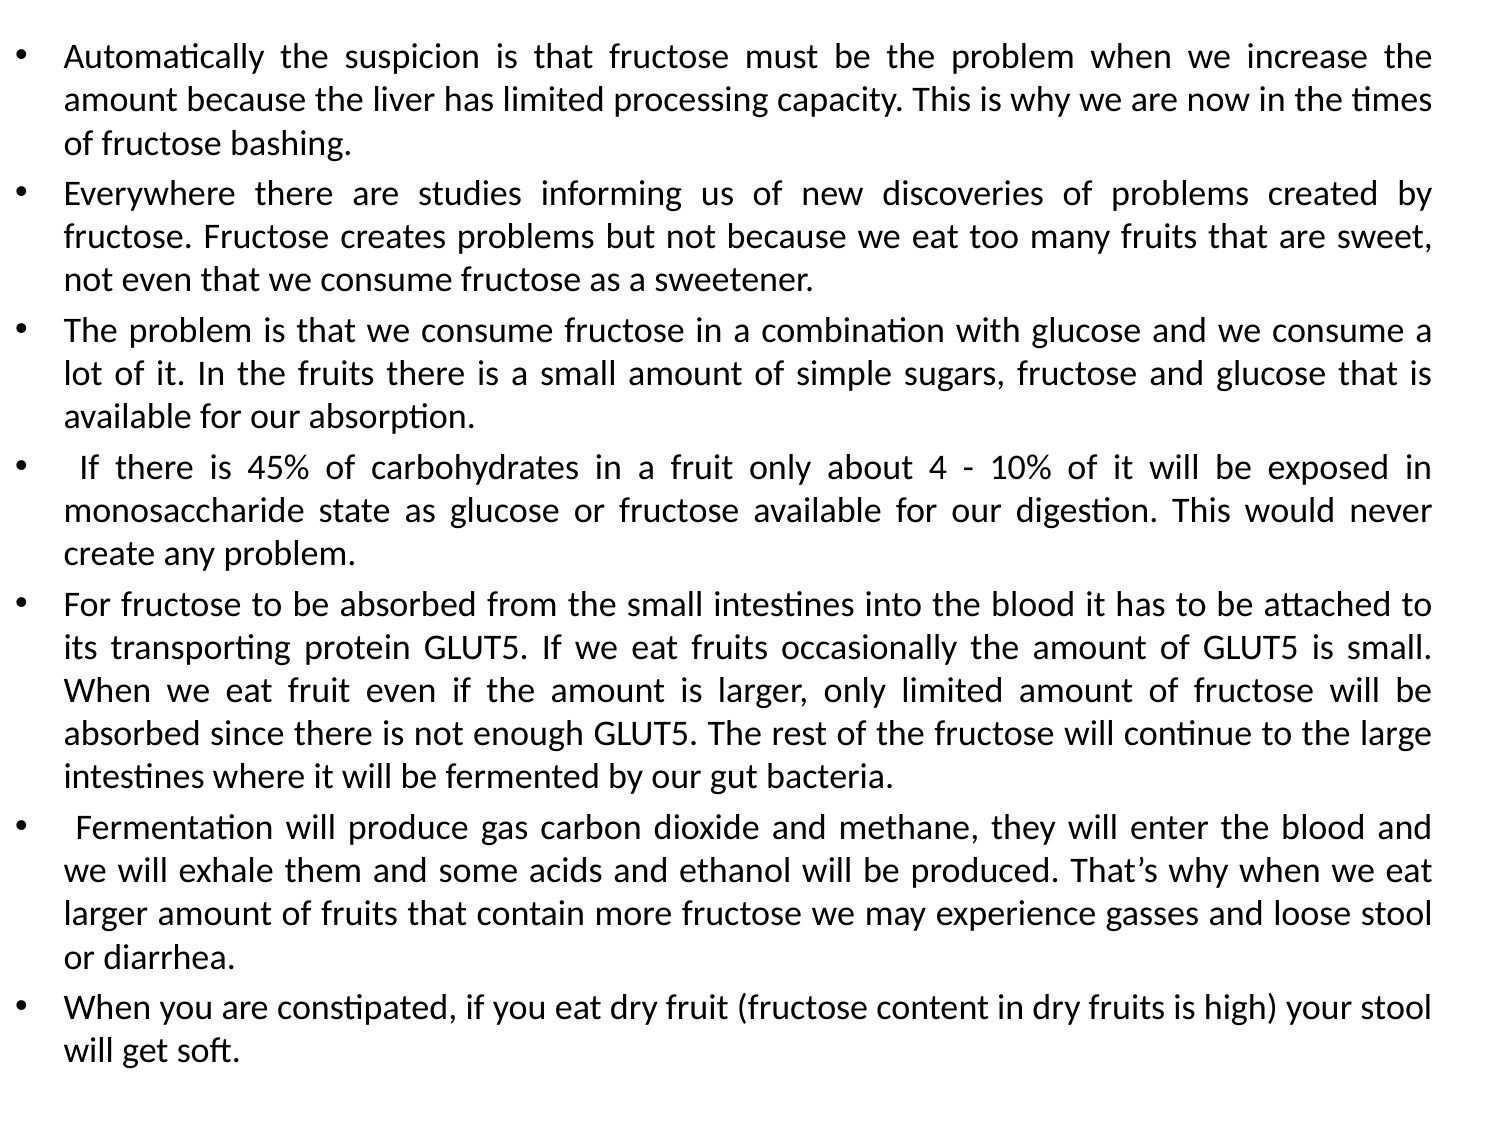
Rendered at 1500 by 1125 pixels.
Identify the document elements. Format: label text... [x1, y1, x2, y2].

list Automatically the suspicion is that fructose must be the problem when we increase the amount because the liver has limited processing capacity. This is why we are now in the times of fructose bashing. Everywhere there are studies informing us of new discoveries of problems created by fructose. Fructose creates problems but not because we eat too many fruits that are sweet, not even that we consume fructose as a sweetener. The problem is that we consume fructose in a combination with glucose and we consume a lot of it. In the fruits there is a small amount of simple sugars, fructose and glucose that is available for our absorption. If there is 45% of carbohydrates in a fruit only about 4 - 10% of it will be exposed in monosaccharide state as glucose or fructose available for our digestion. This would never create any problem. For fructose to be absorbed from the small intestines into the blood it has to be attached to its transporting protein GLUT5. If we eat fruits occasionally the amount of GLUT5 is small. When we eat fruit even if the amount is larger, only limited amount of fructose will be absorbed since there is not enough GLUT5. The rest of the fructose will continue to the large intestines where it will be fermented by our gut bacteria. Fermentation will produce gas carbon dioxide and methane, they will enter the blood and we will exhale them and some acids and ethanol will be produced. That’s why when we eat larger amount of fruits that contain more fructose we may experience gasses and loose stool or diarrhea. When you are constipated, if you eat dry fruit (fructose content in dry fruits is high) your stool will get soft. [0, 24, 1450, 1088]
